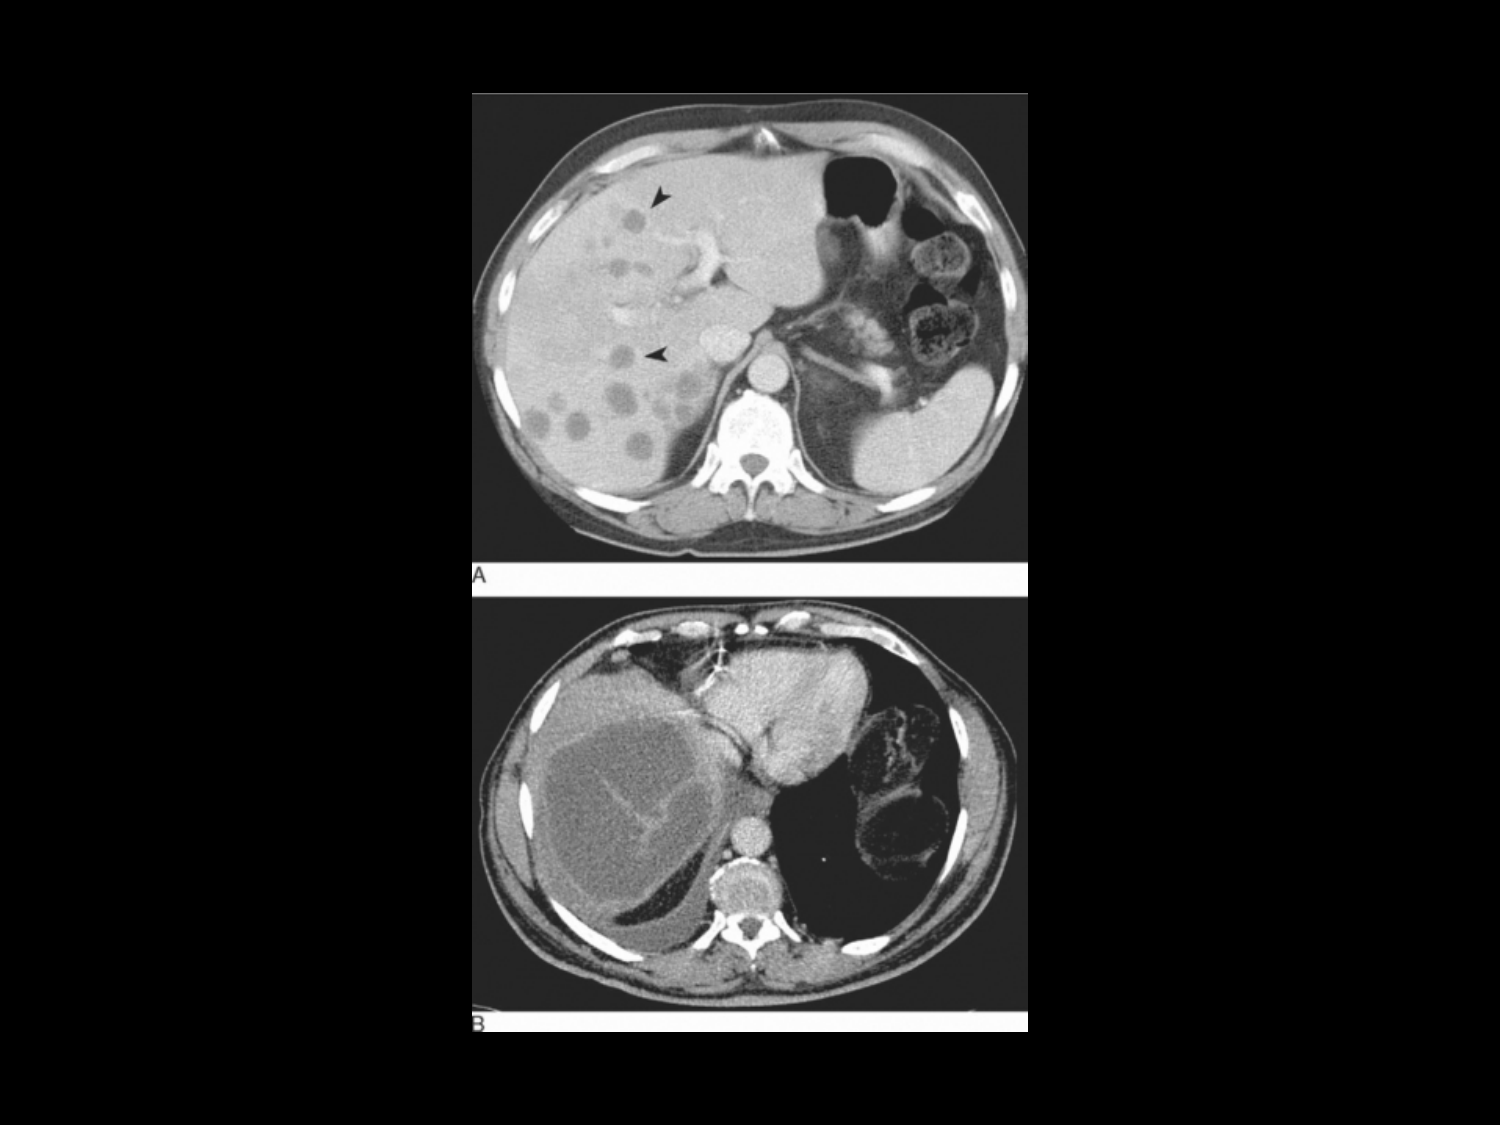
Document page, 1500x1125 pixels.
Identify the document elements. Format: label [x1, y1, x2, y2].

picture [472, 93, 1028, 1032]
